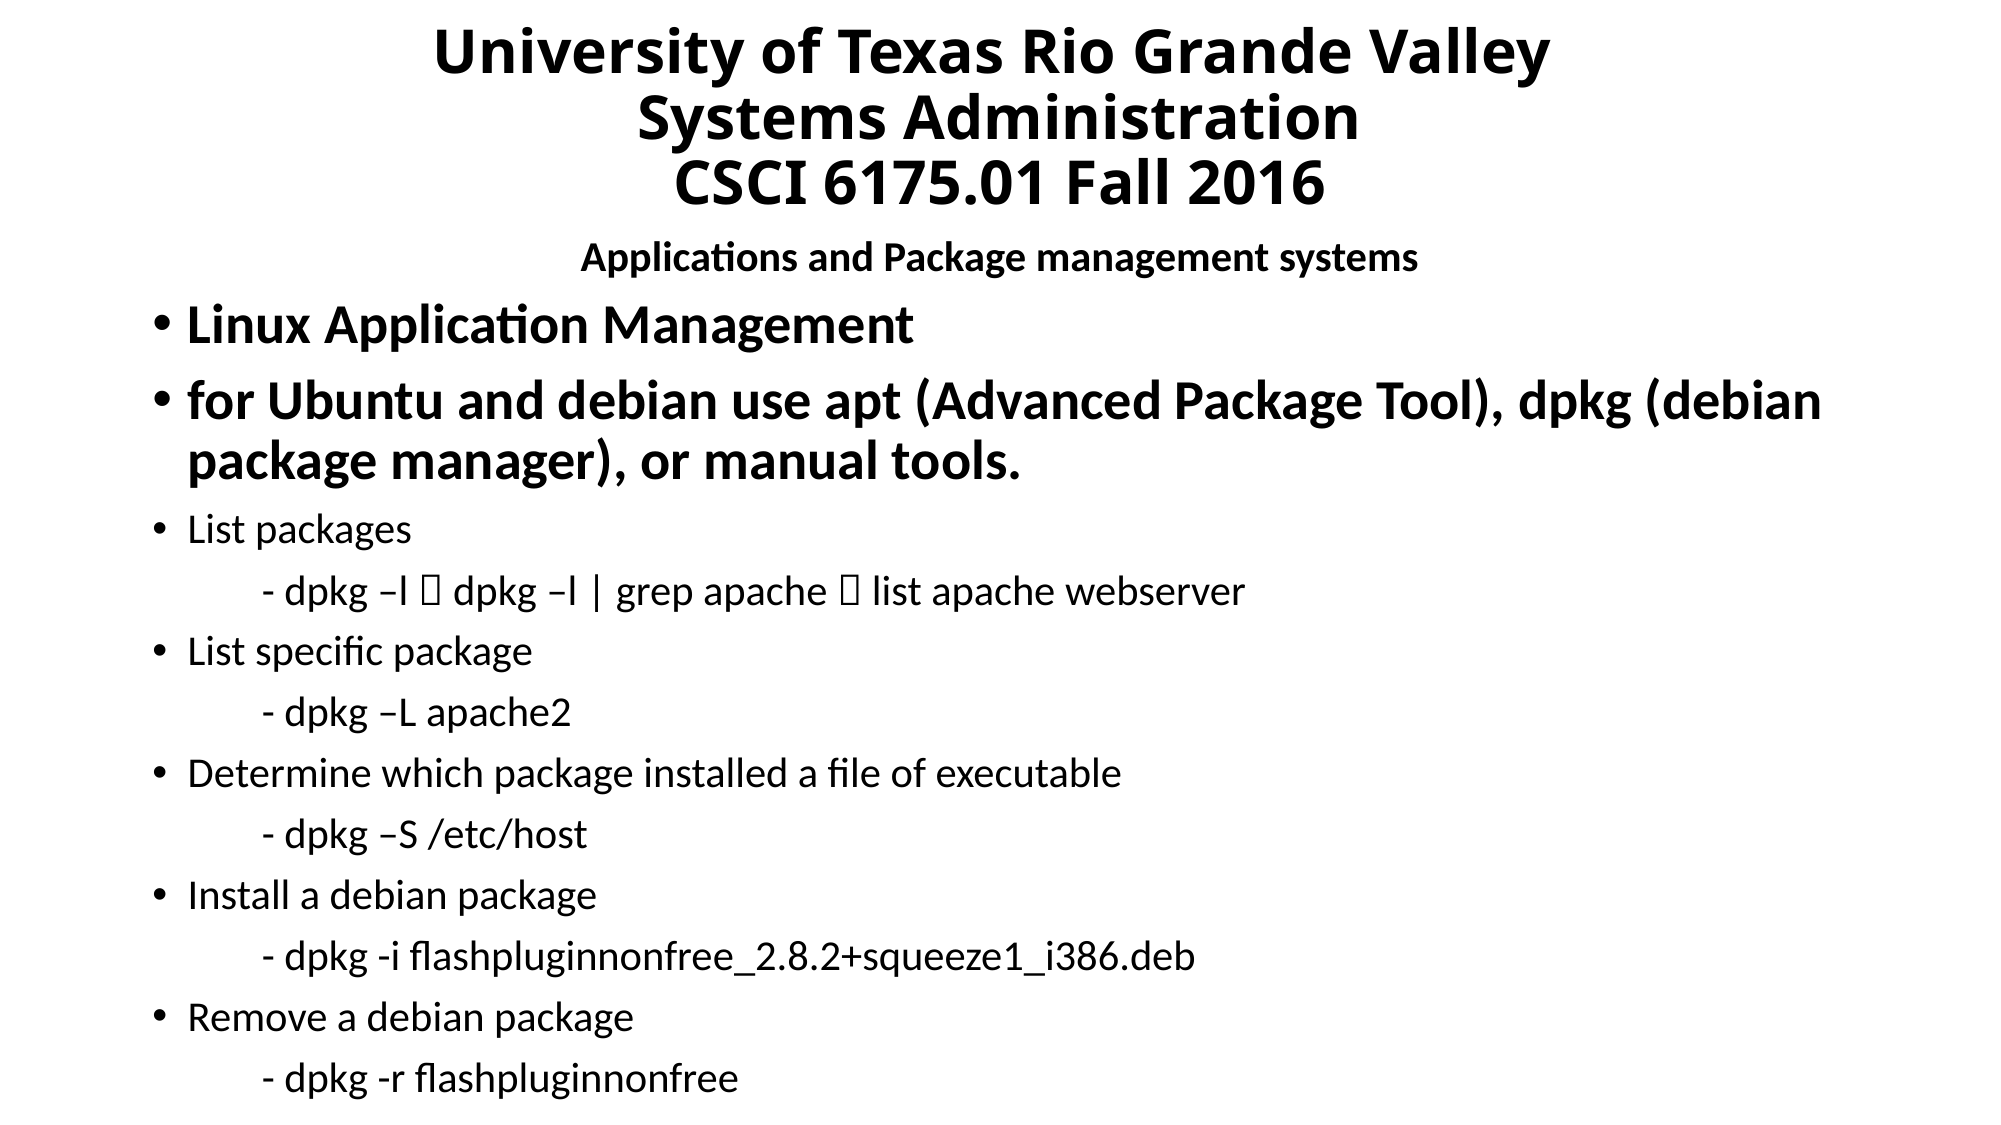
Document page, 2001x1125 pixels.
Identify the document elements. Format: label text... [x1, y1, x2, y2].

title University of Texas Rio Grande Valley Systems Administration CSCI 6175.01 Fall 2016 [137, 12, 1863, 226]
list Applications and Package management systems Linux Application Management for Ubuntu and debian use apt (Advanced Package Tool), dpkg (debian package manager), or manual tools. List packages - dpkg –l  dpkg –l | grep apache  list apache webserver List specific package - dpkg –L apache2 Determine which package installed a file of executable - dpkg –S /etc/host Install a debian package - dpkg -i flashpluginnonfree_2.8.2+squeeze1_i386.deb Remove a debian package - dpkg -r flashpluginnonfree [137, 226, 1863, 1111]
